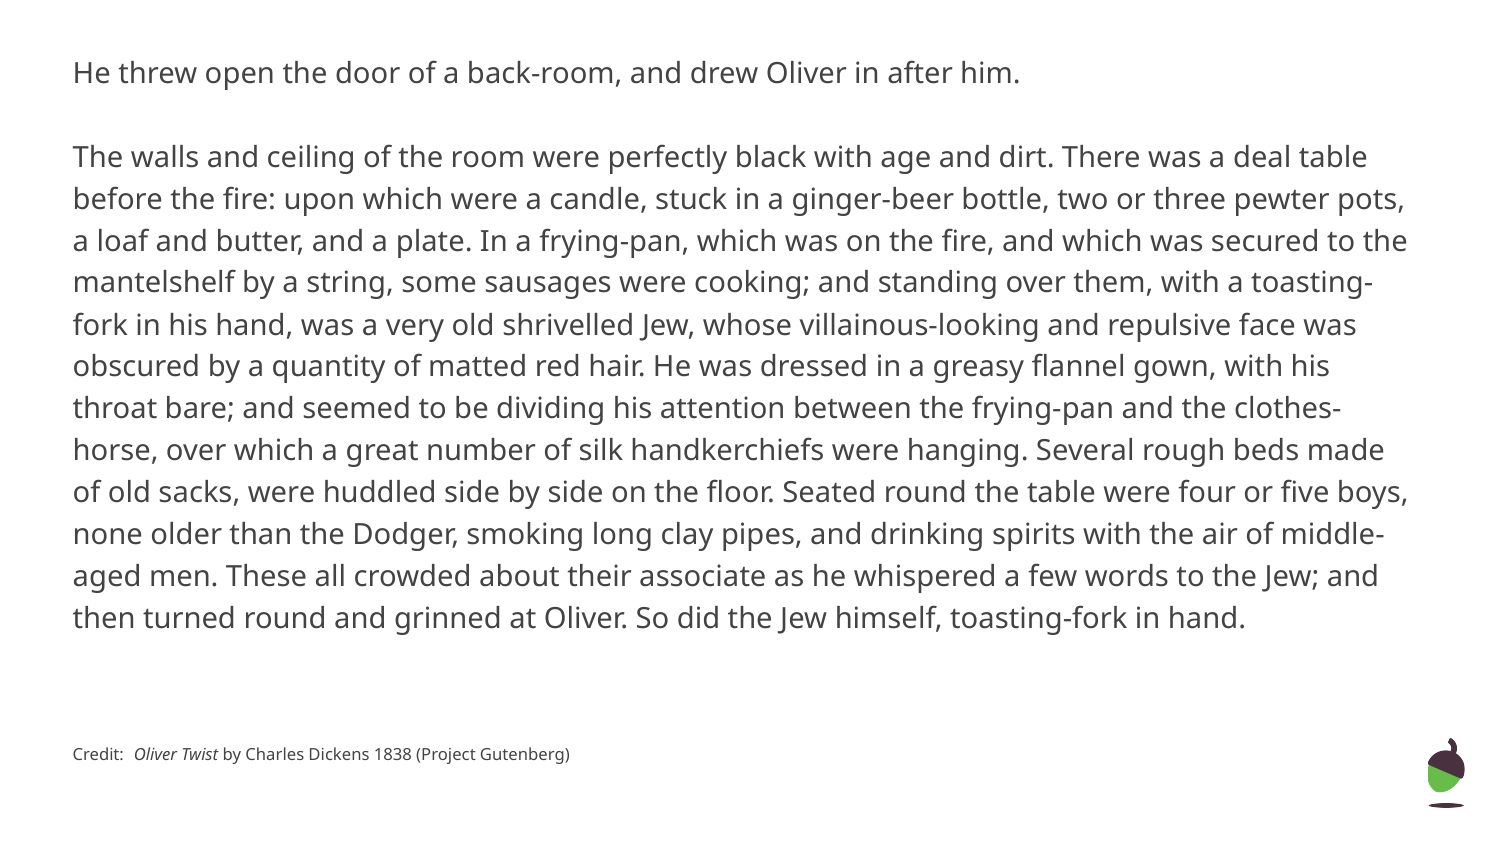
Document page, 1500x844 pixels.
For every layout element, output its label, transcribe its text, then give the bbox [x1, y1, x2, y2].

picture [1427, 738, 1465, 808]
text_box He threw open the door of a back-room, and drew Oliver in after him. The walls and ceiling of the room were perfectly black with age and dirt. There was a deal table before the fire: upon which were a candle, stuck in a ginger-beer bottle, two or three pewter pots, a loaf and butter, and a plate. In a frying-pan, which was on the fire, and which was secured to the mantelshelf by a string, some sausages were cooking; and standing over them, with a toasting-fork in his hand, was a very old shrivelled Jew, whose villainous-looking and repulsive face was obscured by a quantity of matted red hair. He was dressed in a greasy flannel gown, with his throat bare; and seemed to be dividing his attention between the frying-pan and the clothes-horse, over which a great number of silk handkerchiefs were hanging. Several rough beds made of old sacks, were huddled side by side on the floor. Seated round the table were four or five boys, none older than the Dodger, smoking long clay pipes, and drinking spirits with the air of middle-aged men. These all crowded about their associate as he whispered a few words to the Jew; and then turned round and grinned at Oliver. So did the Jew himself, toasting-fork in hand. Credit: Oliver Twist by Charles Dickens 1838 (Project Gutenberg) [57, 32, 1430, 506]
